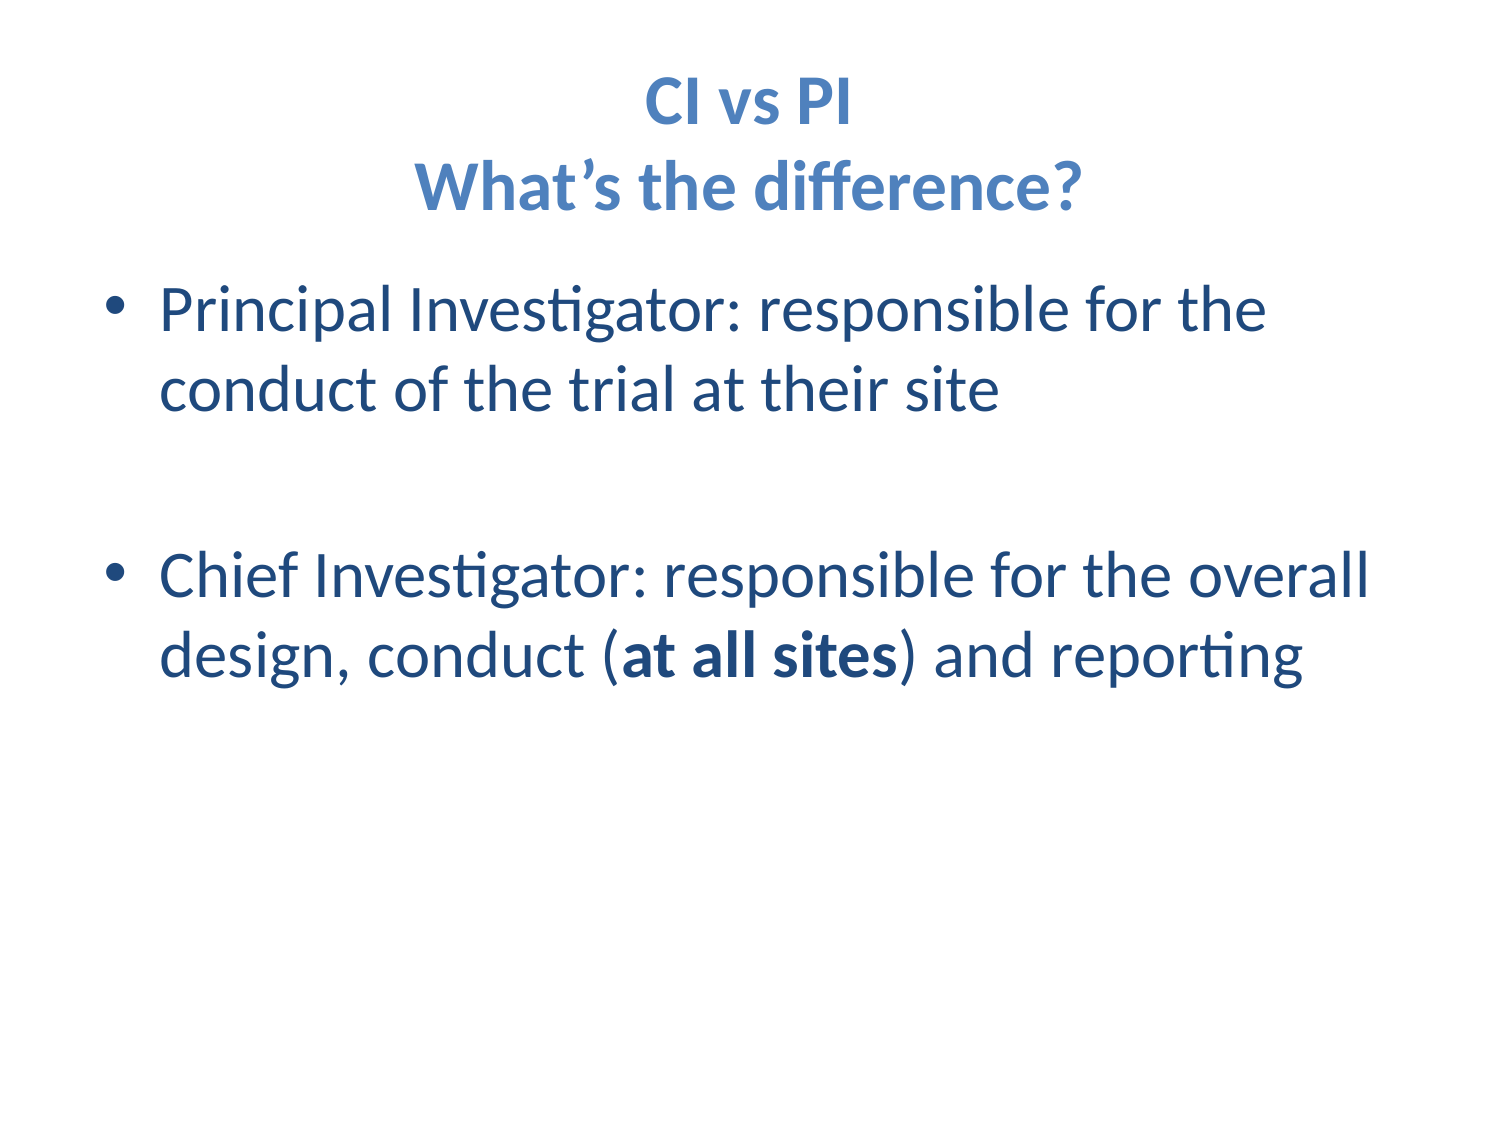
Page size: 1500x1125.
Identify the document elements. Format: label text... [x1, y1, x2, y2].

title CI vs PI What’s the difference? [75, 45, 1425, 233]
list Principal Investigator: responsible for the conduct of the trial at their site Chief Investigator: responsible for the overall design, conduct (at all sites) and reporting [88, 257, 1439, 1000]
